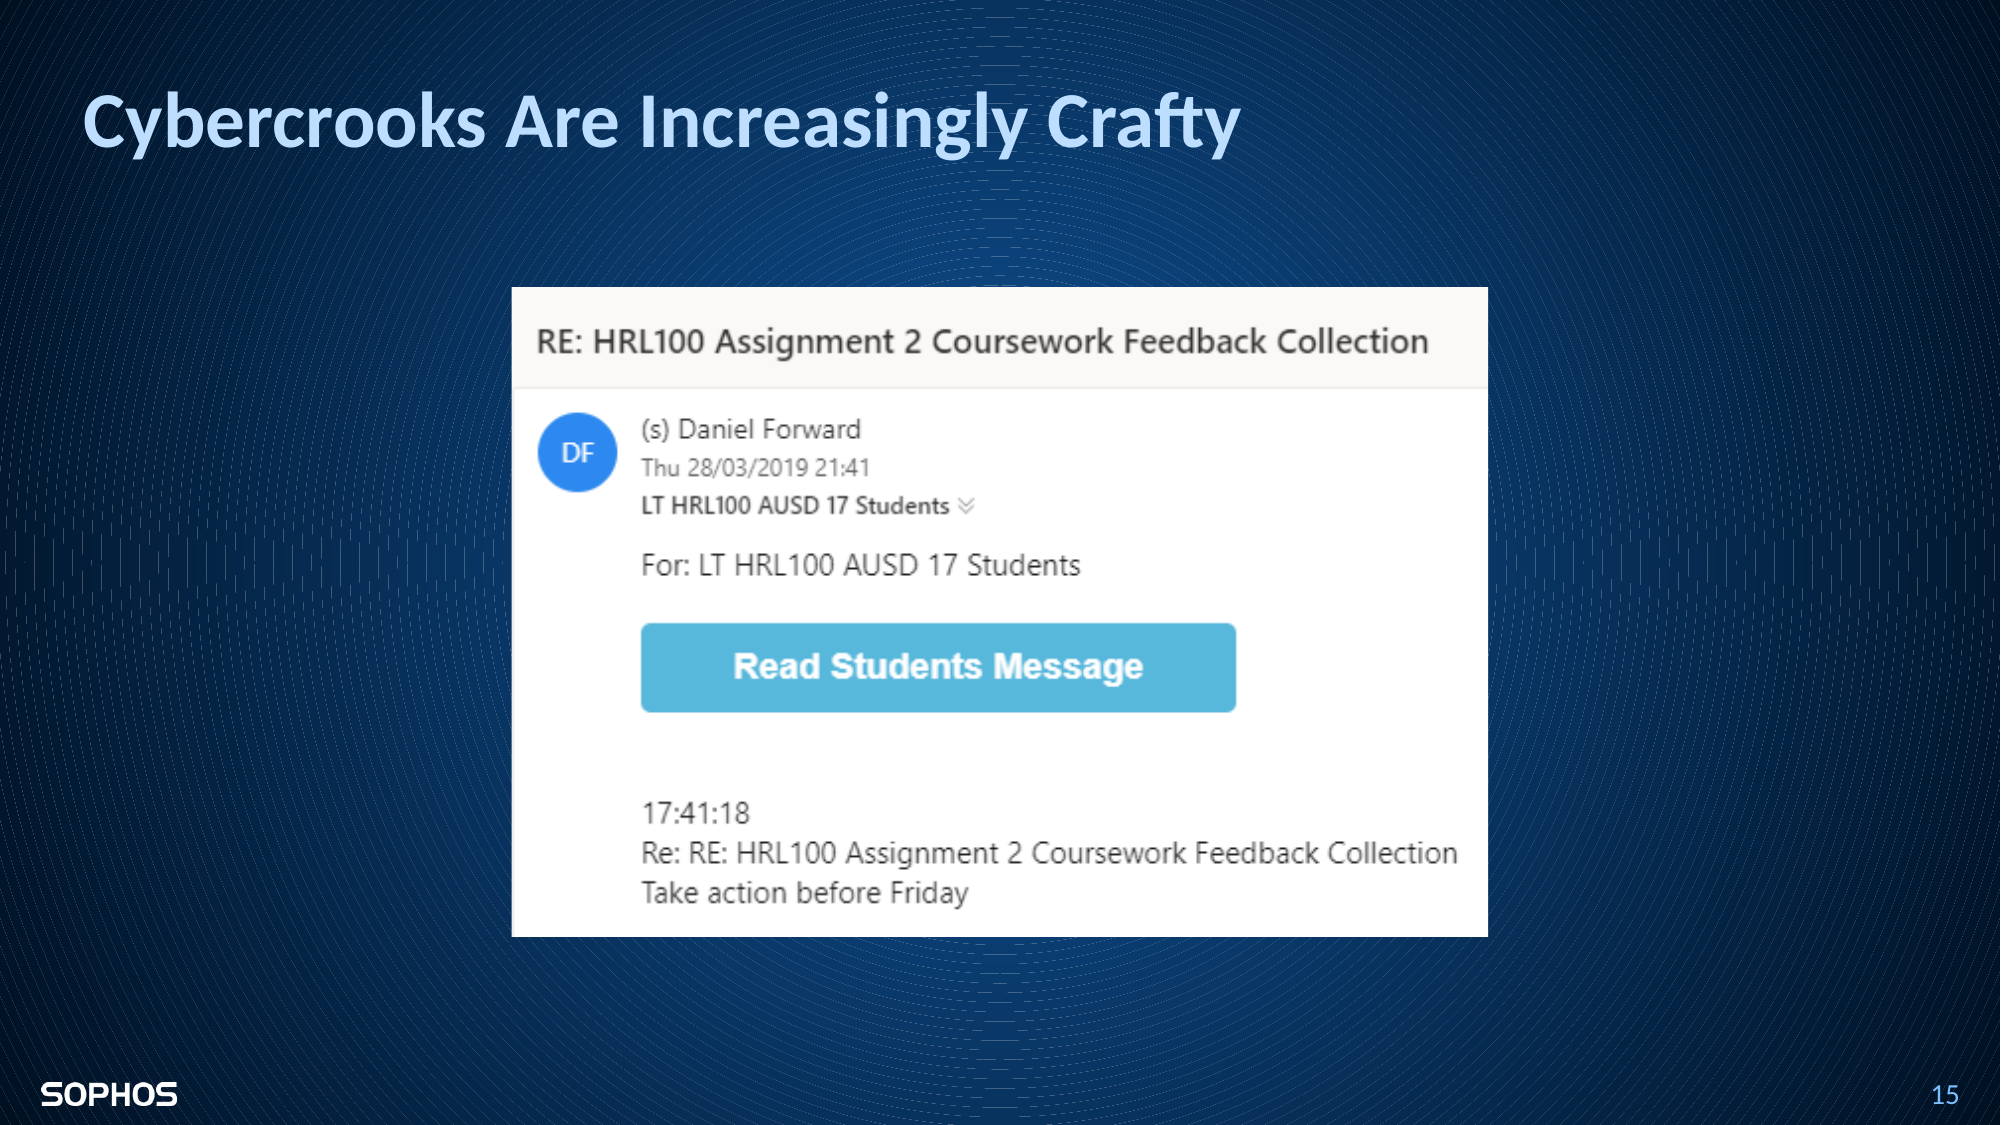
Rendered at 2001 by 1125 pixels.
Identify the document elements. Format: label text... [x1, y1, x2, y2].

title Cybercrooks Are Increasingly Crafty [68, 46, 1923, 197]
slide_number 15 [1915, 1062, 1999, 1123]
picture [511, 287, 1489, 937]
picture [41, 1082, 177, 1106]
